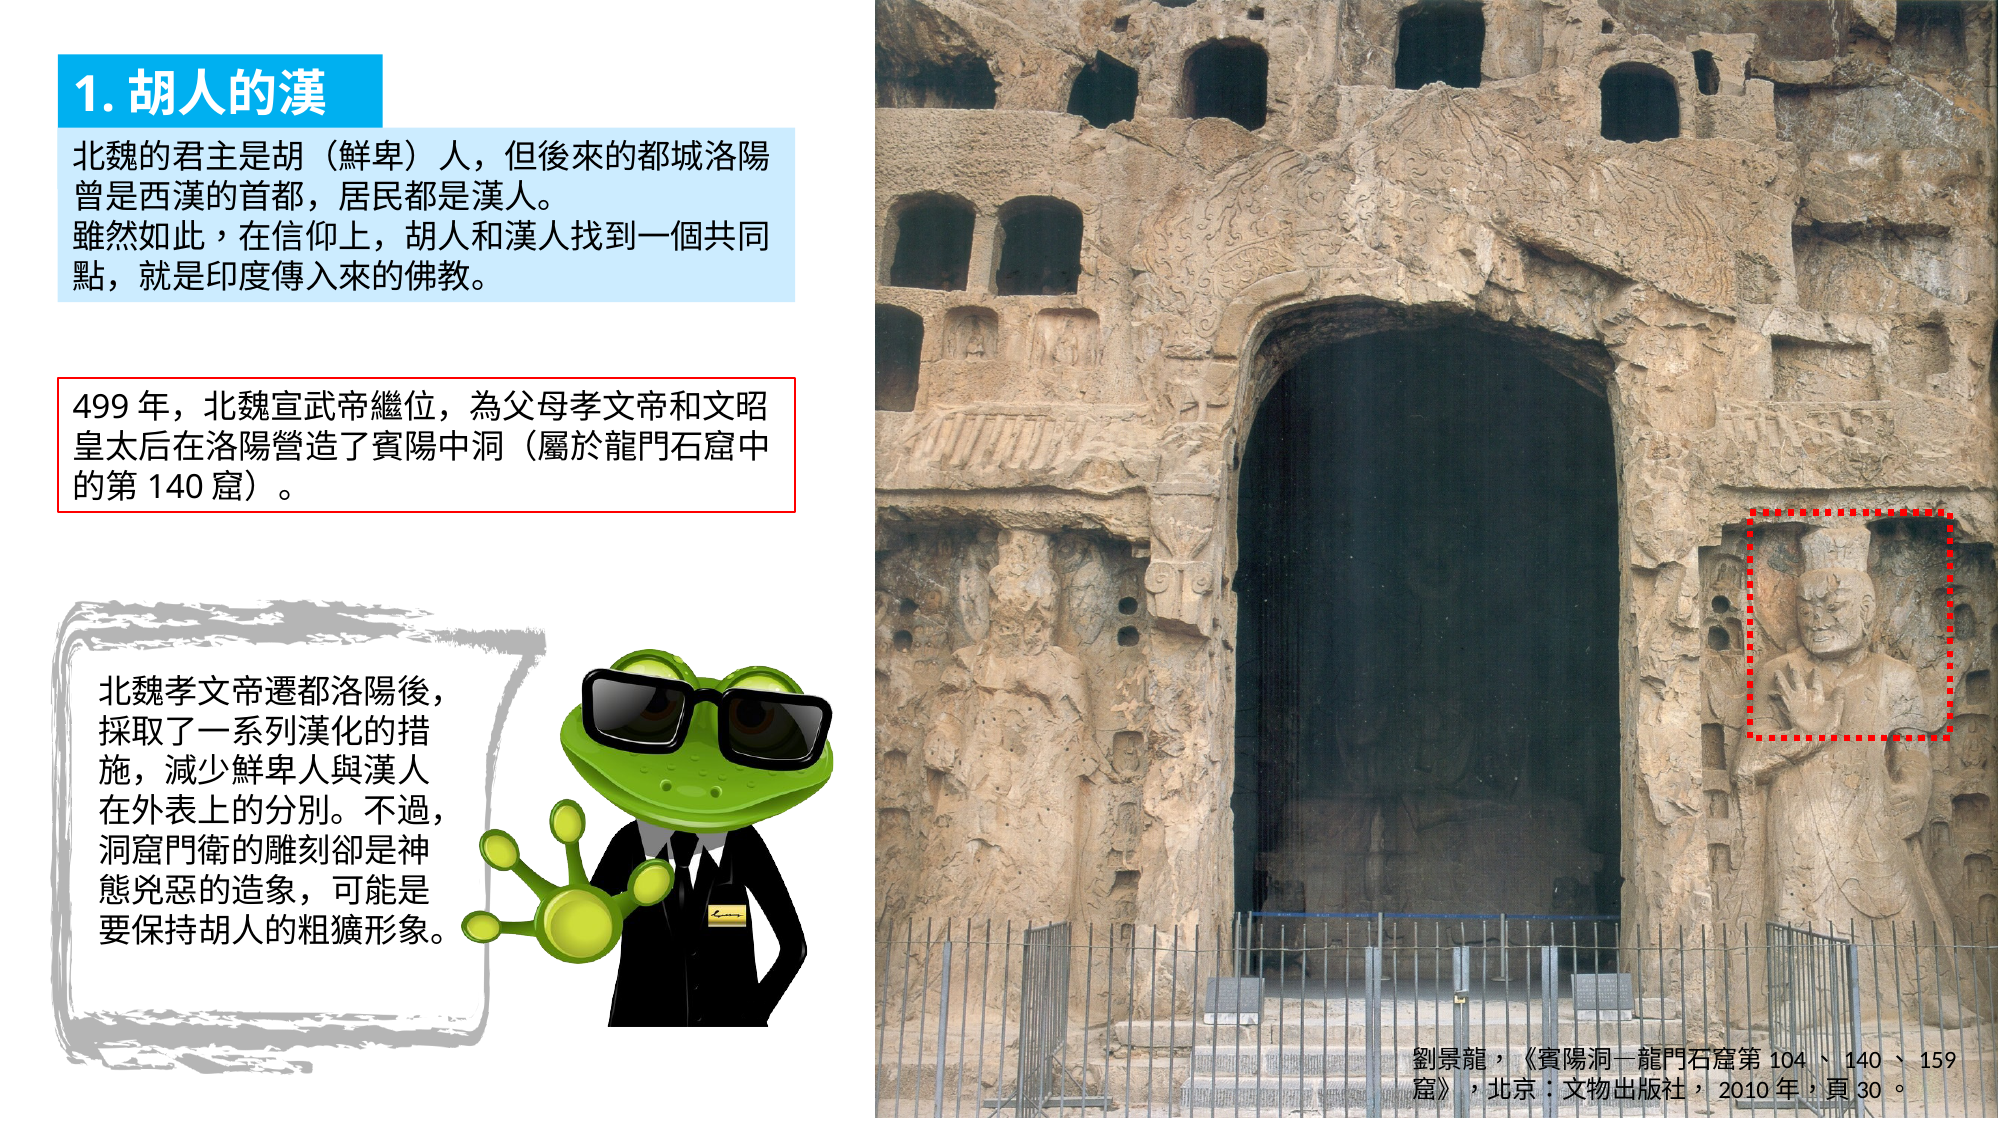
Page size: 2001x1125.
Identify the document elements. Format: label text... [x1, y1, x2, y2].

text_box 499年，北魏宣武帝繼位，為父母孝文帝和文昭皇太后在洛陽營造了賓陽中洞（屬於龍門石窟中的第140窟）。 [57, 377, 796, 513]
text_box 北魏的君主是胡（鮮卑）人，但後來的都城洛陽曾是西漢的首都，居民都是漢人。 雖然如此，在信仰上，胡人和漢人找到一個共同點，就是印度傳入來的佛教。 [57, 127, 796, 303]
picture [49, 599, 861, 1076]
text_box 1.胡人的漢化 [57, 54, 383, 127]
picture [874, 0, 1998, 1119]
